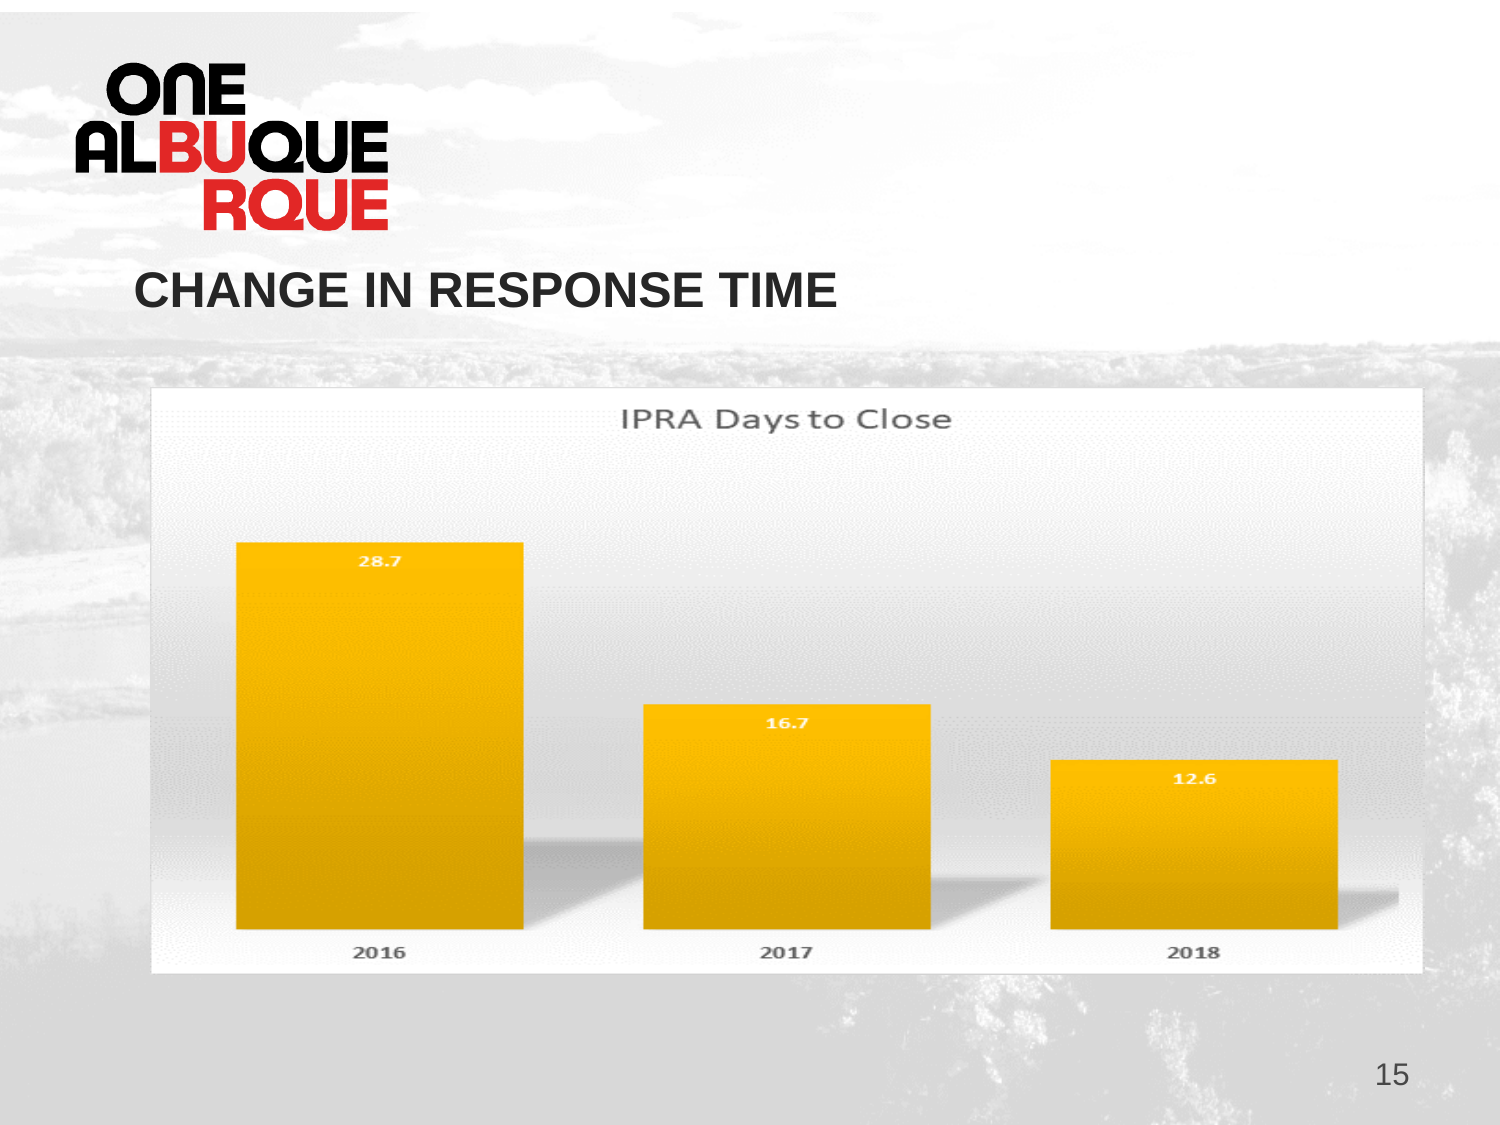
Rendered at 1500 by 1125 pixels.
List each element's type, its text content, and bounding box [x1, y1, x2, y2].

slide_number 15 [1074, 1042, 1425, 1103]
title Change in response time [118, 249, 1394, 325]
picture [75, 62, 388, 231]
picture [149, 387, 1426, 976]
